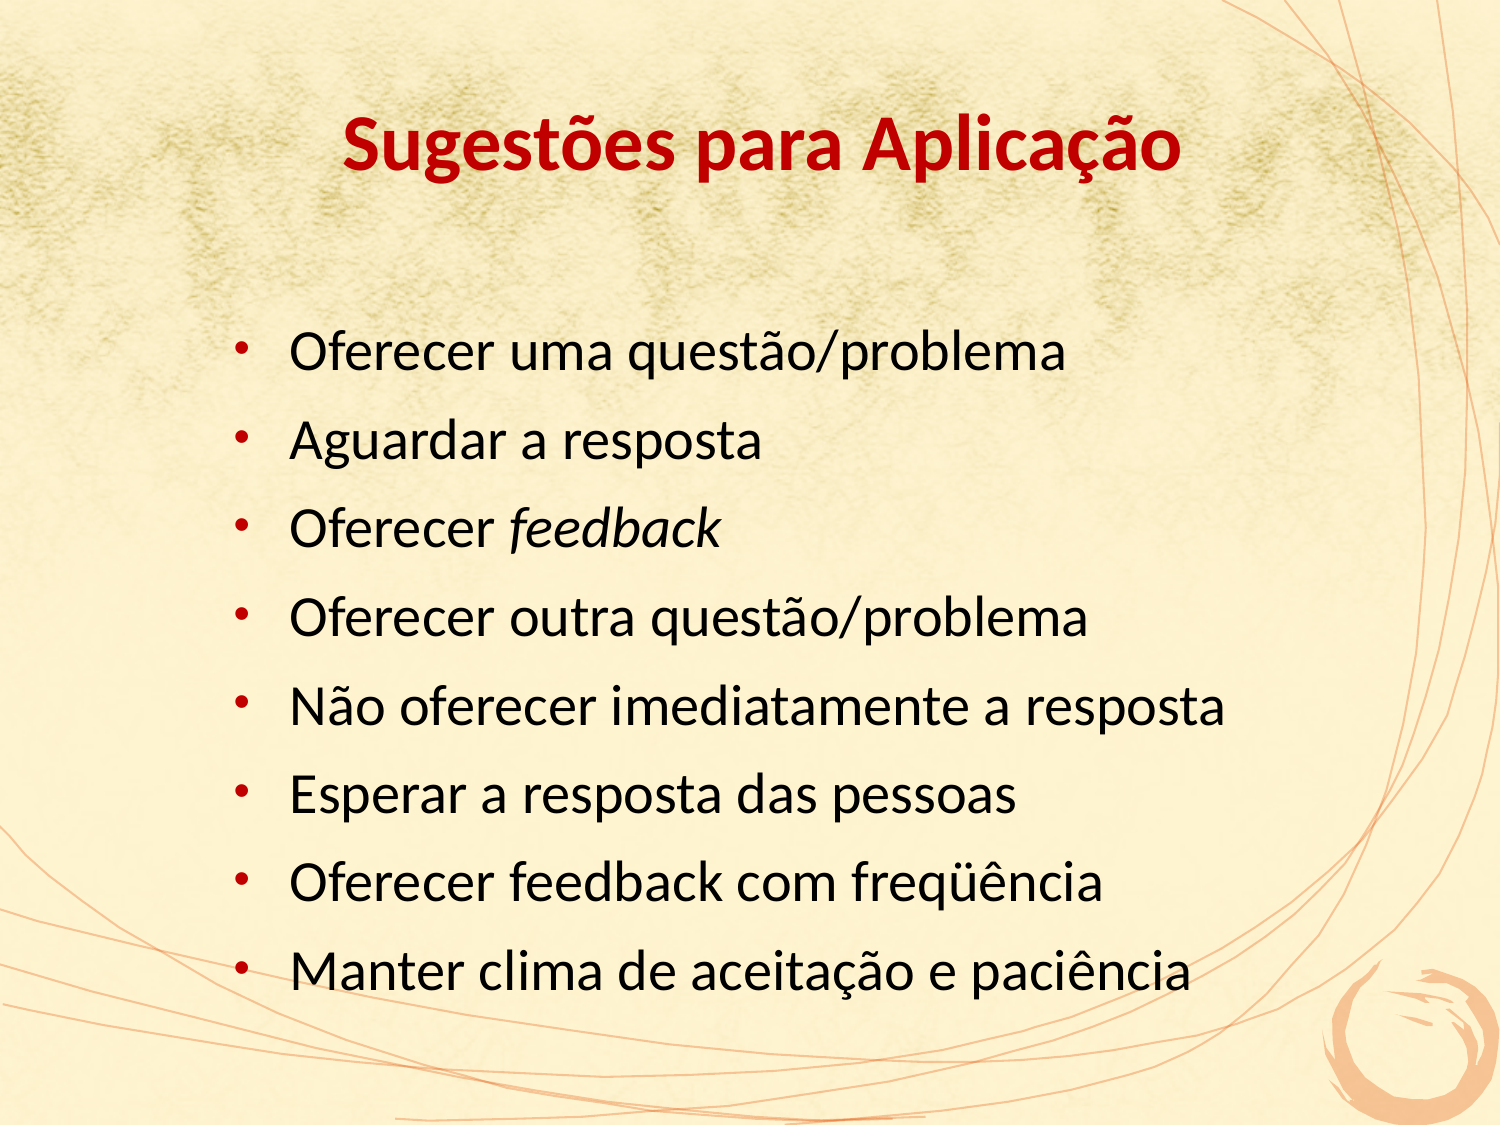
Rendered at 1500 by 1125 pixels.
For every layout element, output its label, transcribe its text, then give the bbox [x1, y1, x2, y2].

list Oferecer uma questão/problema Aguardar a resposta Oferecer feedback Oferecer outra questão/problema Não oferecer imediatamente a resposta Esperar a resposta das pessoas Oferecer feedback com freqüência Manter clima de aceitação e paciência [218, 297, 1264, 1035]
title Sugestões para Aplicação [280, 44, 1247, 232]
